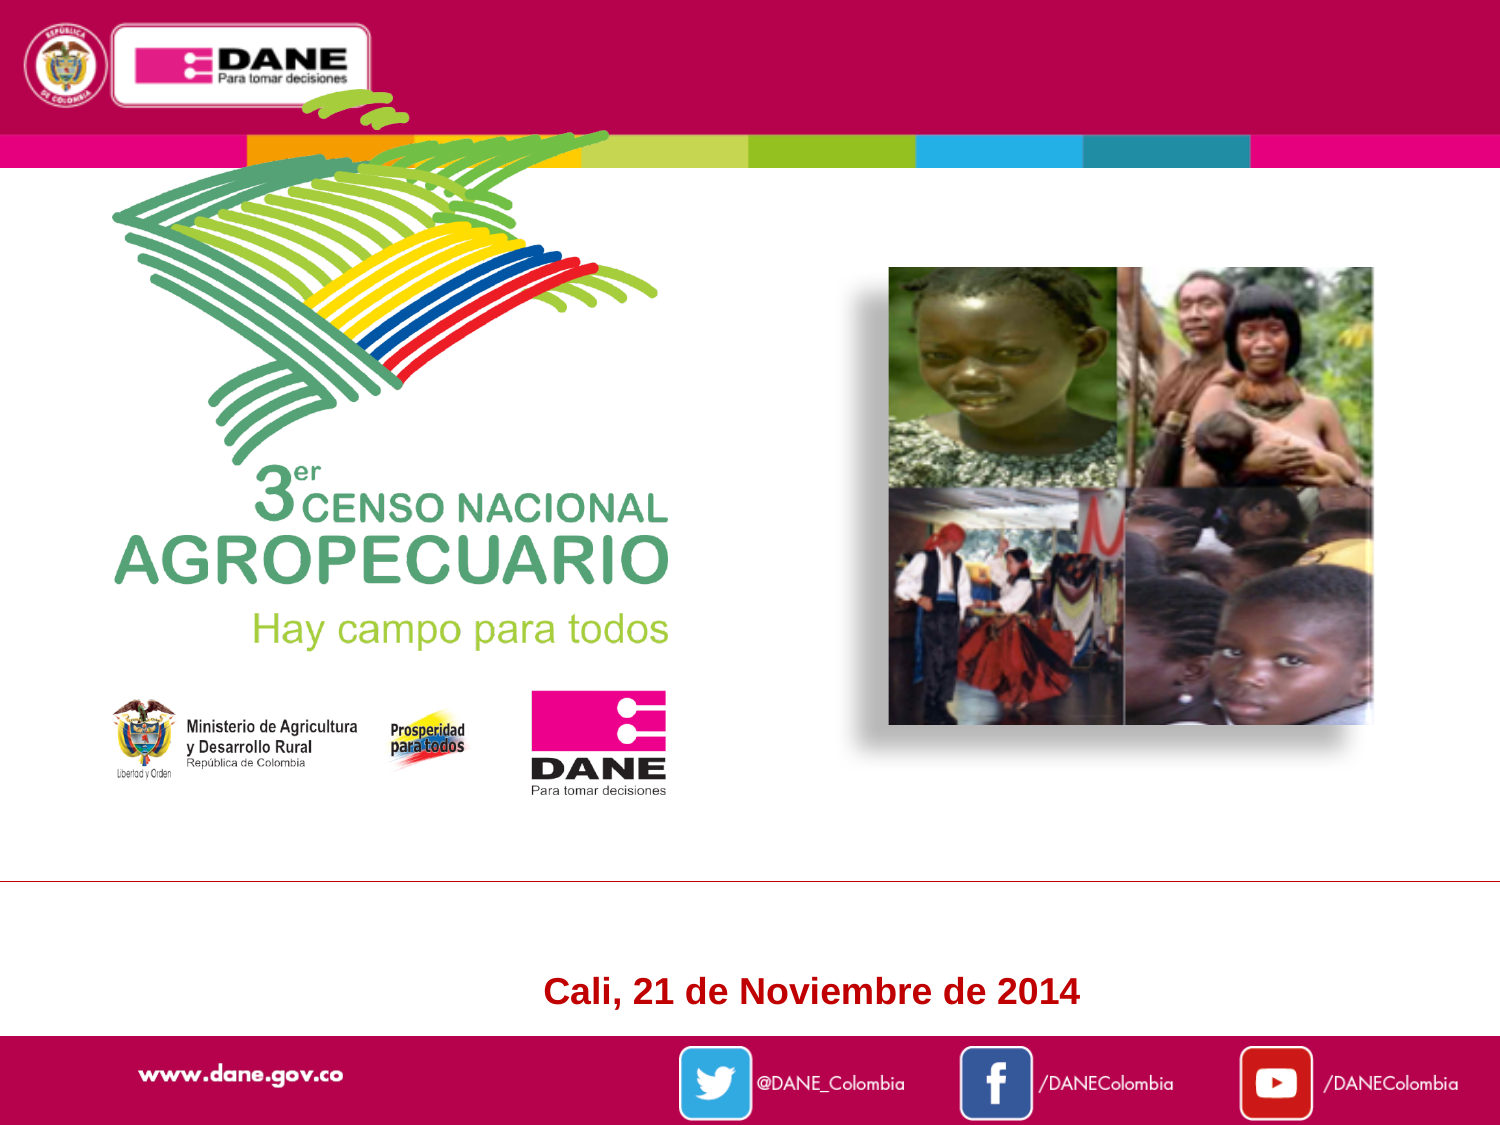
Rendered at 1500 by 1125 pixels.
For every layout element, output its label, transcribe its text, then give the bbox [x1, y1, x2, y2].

picture [679, 1046, 1459, 1121]
picture [124, 1054, 361, 1100]
text_box Cali, 21 de Noviembre de 2014 [528, 959, 1096, 1020]
picture [0, 0, 1500, 795]
picture [888, 266, 1375, 725]
